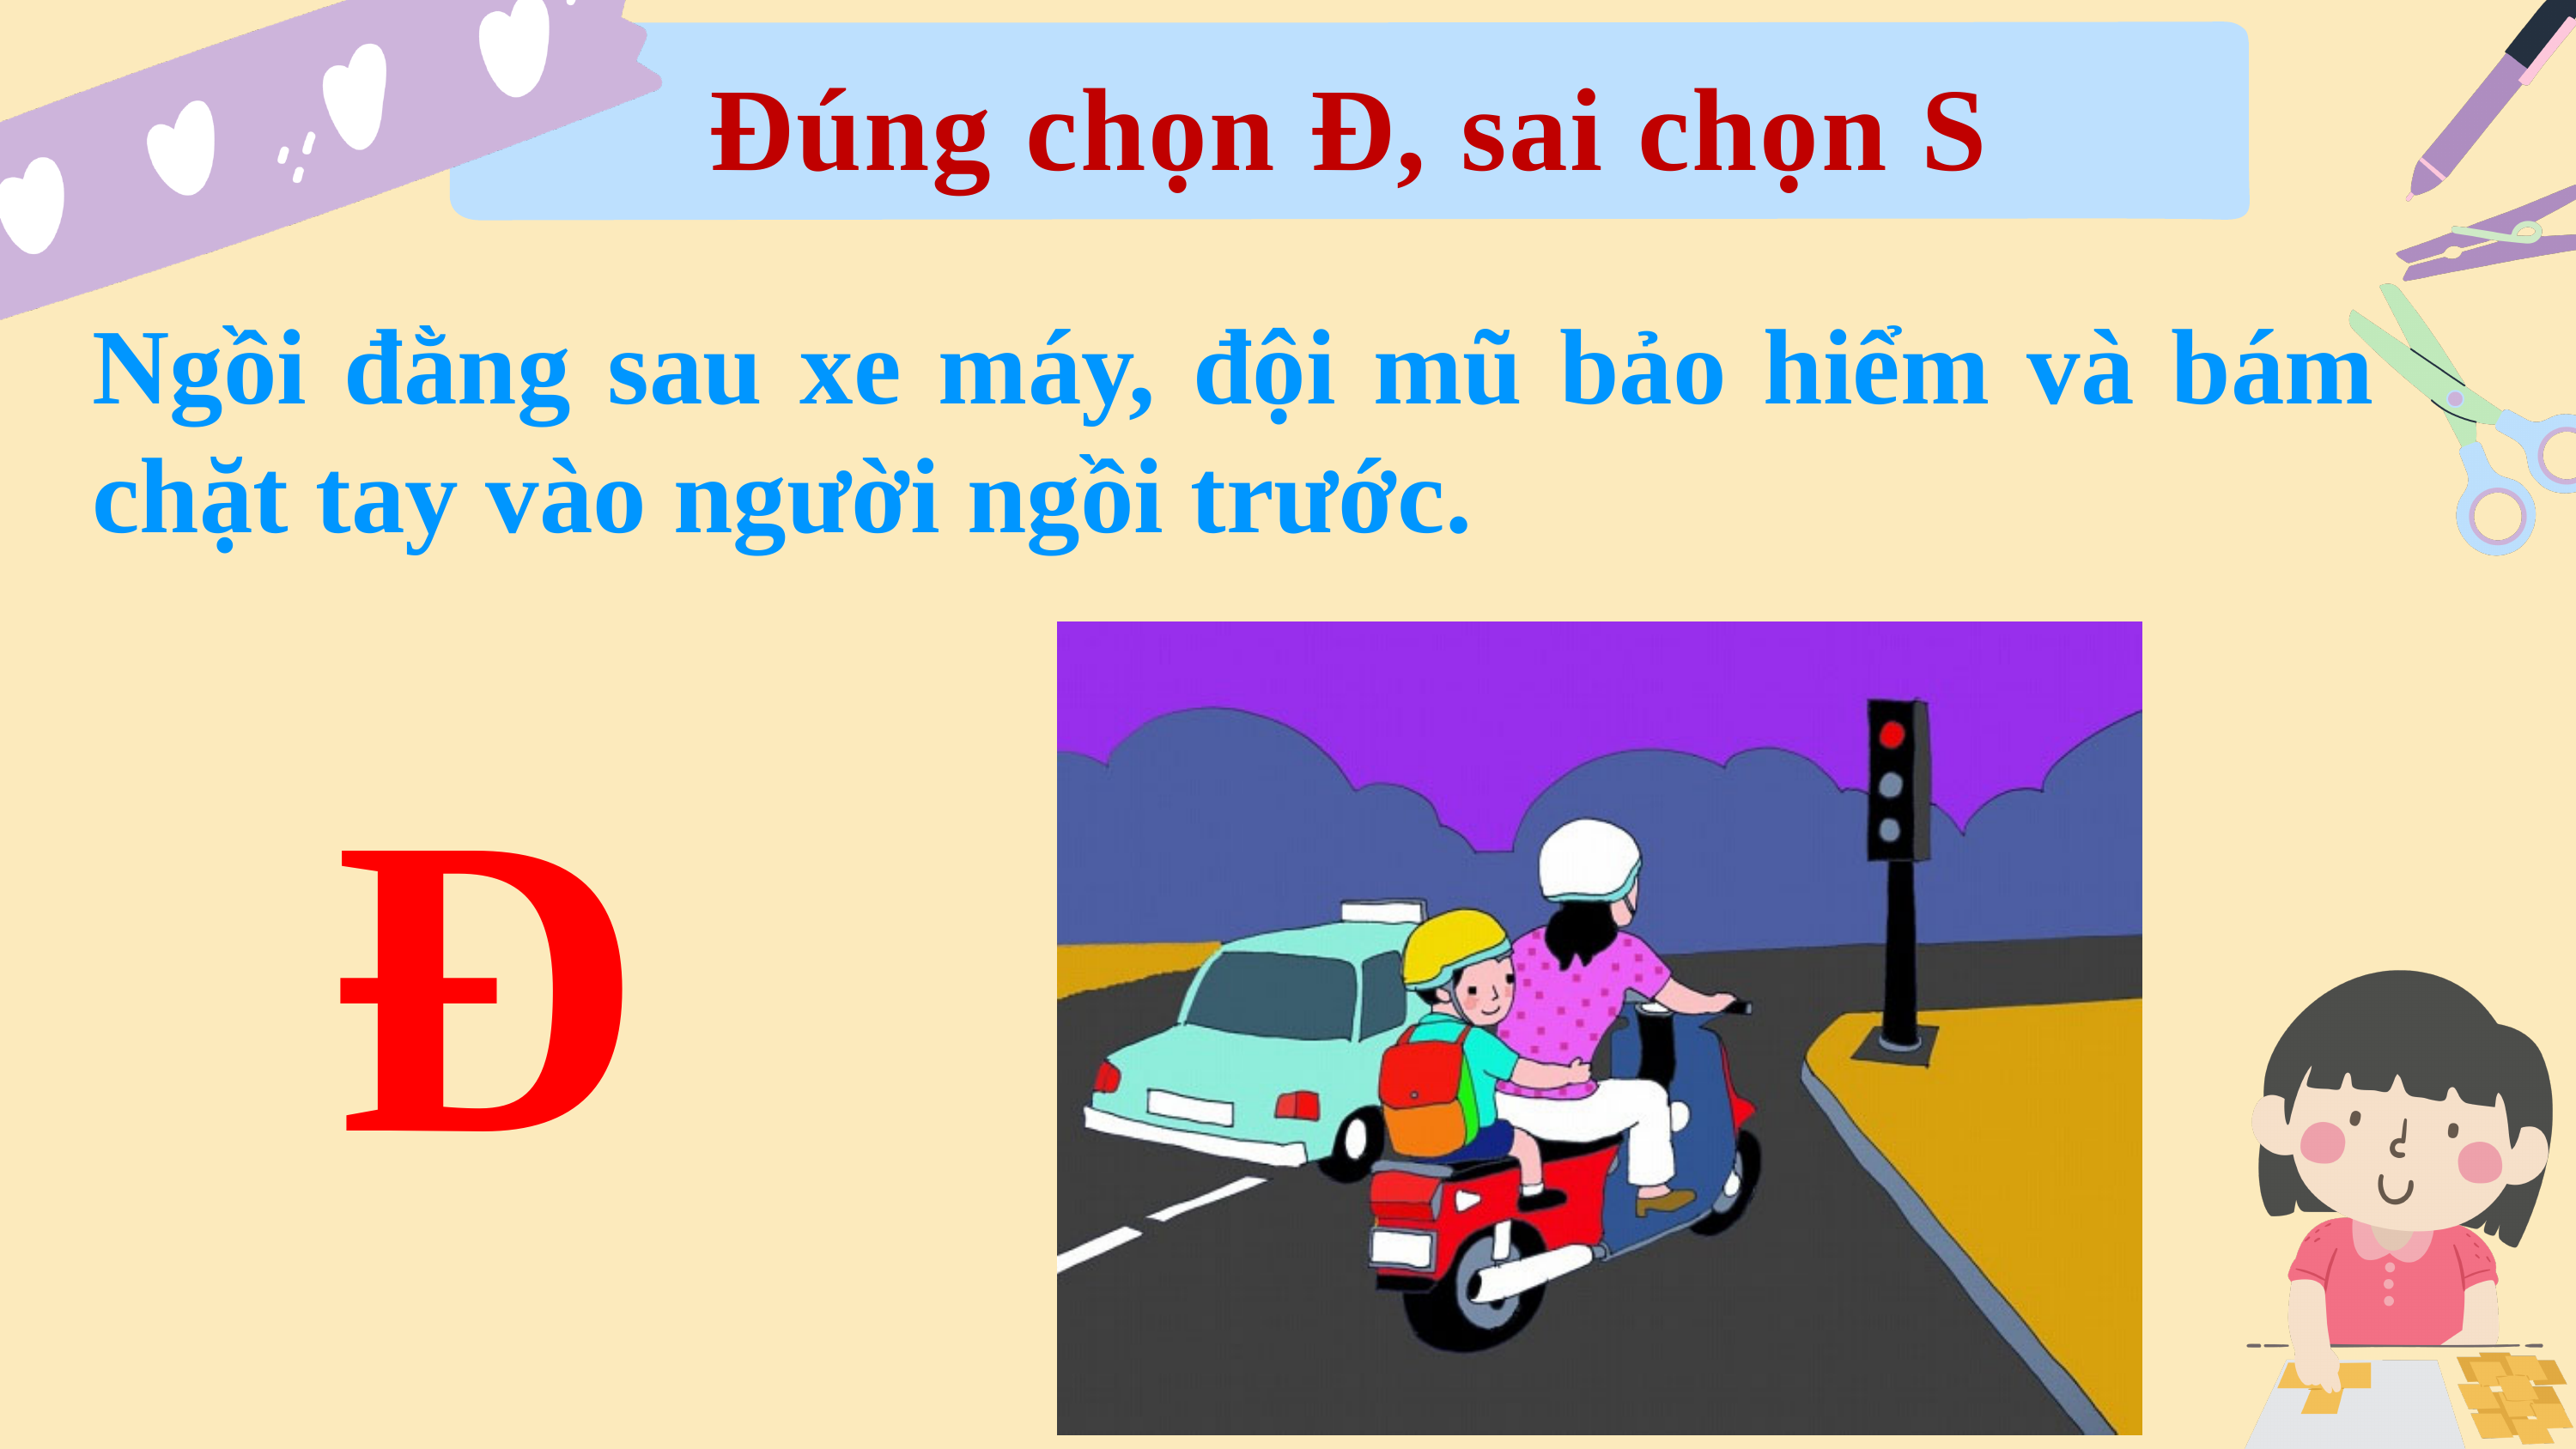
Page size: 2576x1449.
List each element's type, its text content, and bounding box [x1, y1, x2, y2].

text_box Đ [317, 697, 653, 1223]
picture [0, 0, 661, 325]
text_box Ngồi đằng sau xe máy, đội mũ bảo hiểm và bám chặt tay vào người ngồi trước. [79, 290, 2366, 561]
picture [2239, 967, 2576, 1449]
picture [1056, 621, 2142, 1436]
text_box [448, 21, 2251, 221]
picture [2370, 0, 2576, 581]
